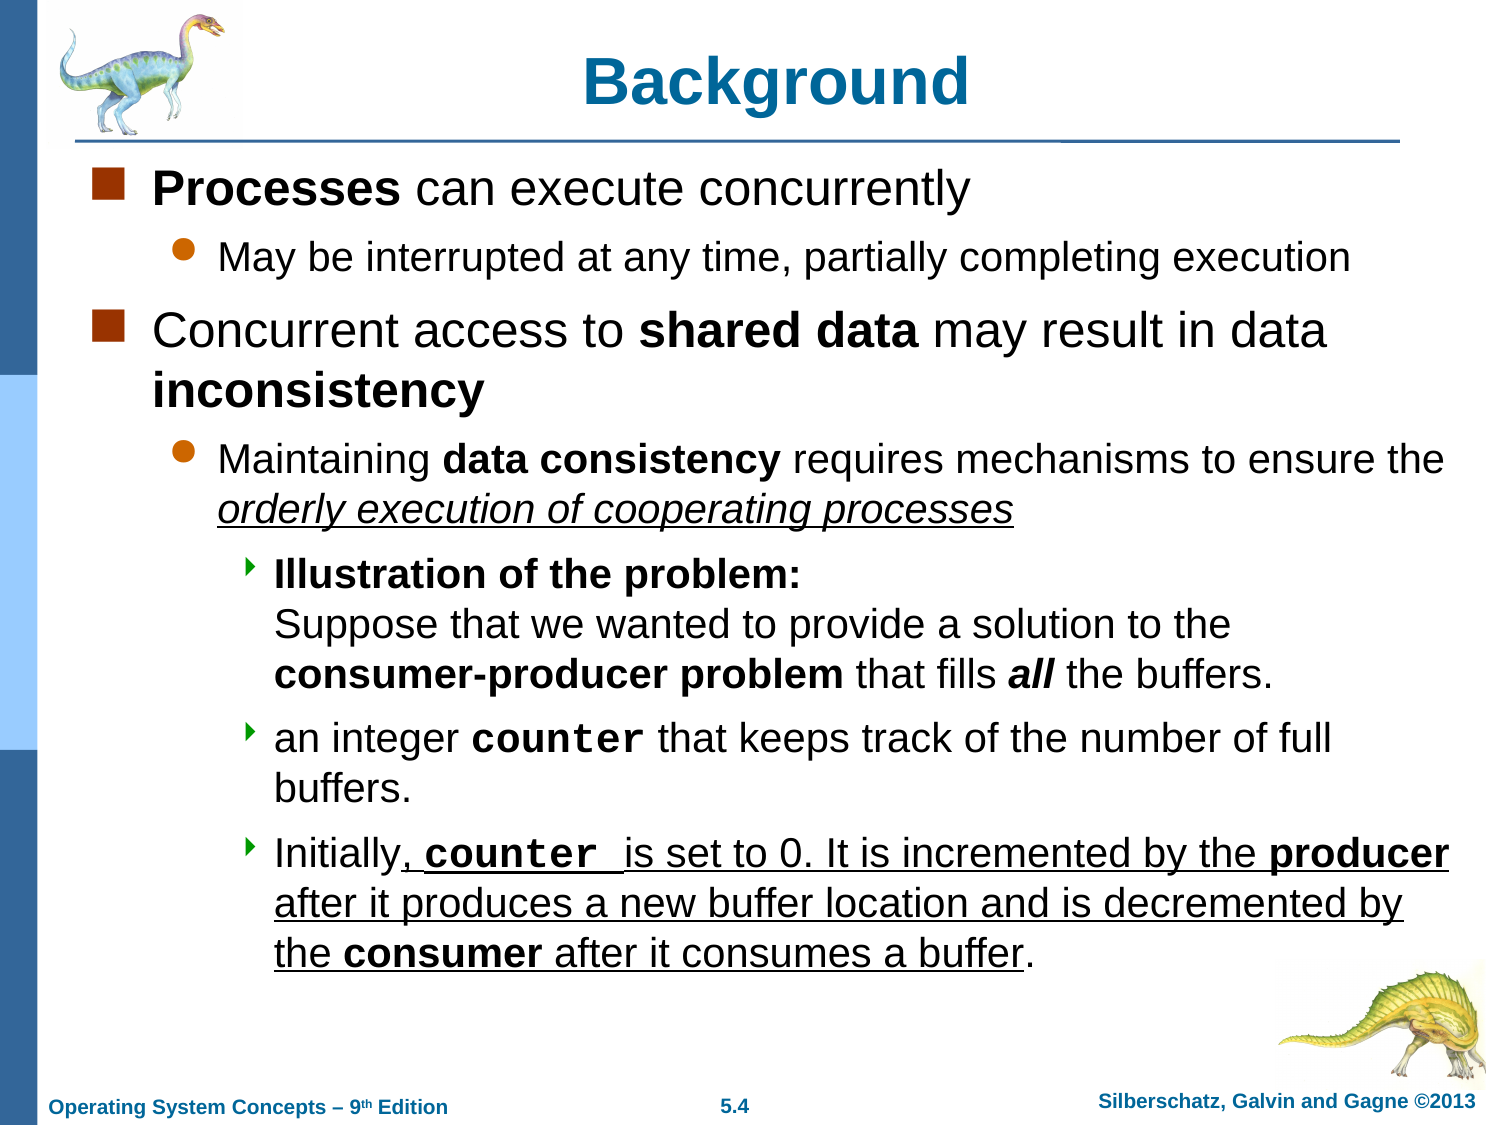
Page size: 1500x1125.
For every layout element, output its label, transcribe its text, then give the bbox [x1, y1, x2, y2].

list Processes can execute concurrently May be interrupted at any time, partially completing execution Concurrent access to shared data may result in data inconsistency Maintaining data consistency requires mechanisms to ensure the orderly execution of cooperating processes Illustration of the problem: Suppose that we wanted to provide a solution to the consumer-producer problem that fills all the buffers. an integer counter that keeps track of the number of full buffers. Initially, counter is set to 0. It is incremented by the producer after it produces a new buffer location and is decremented by the consumer after it consumes a buffer. [80, 147, 1468, 983]
picture [1275, 959, 1486, 1090]
picture [46, 0, 243, 149]
title Background [128, 30, 1426, 126]
